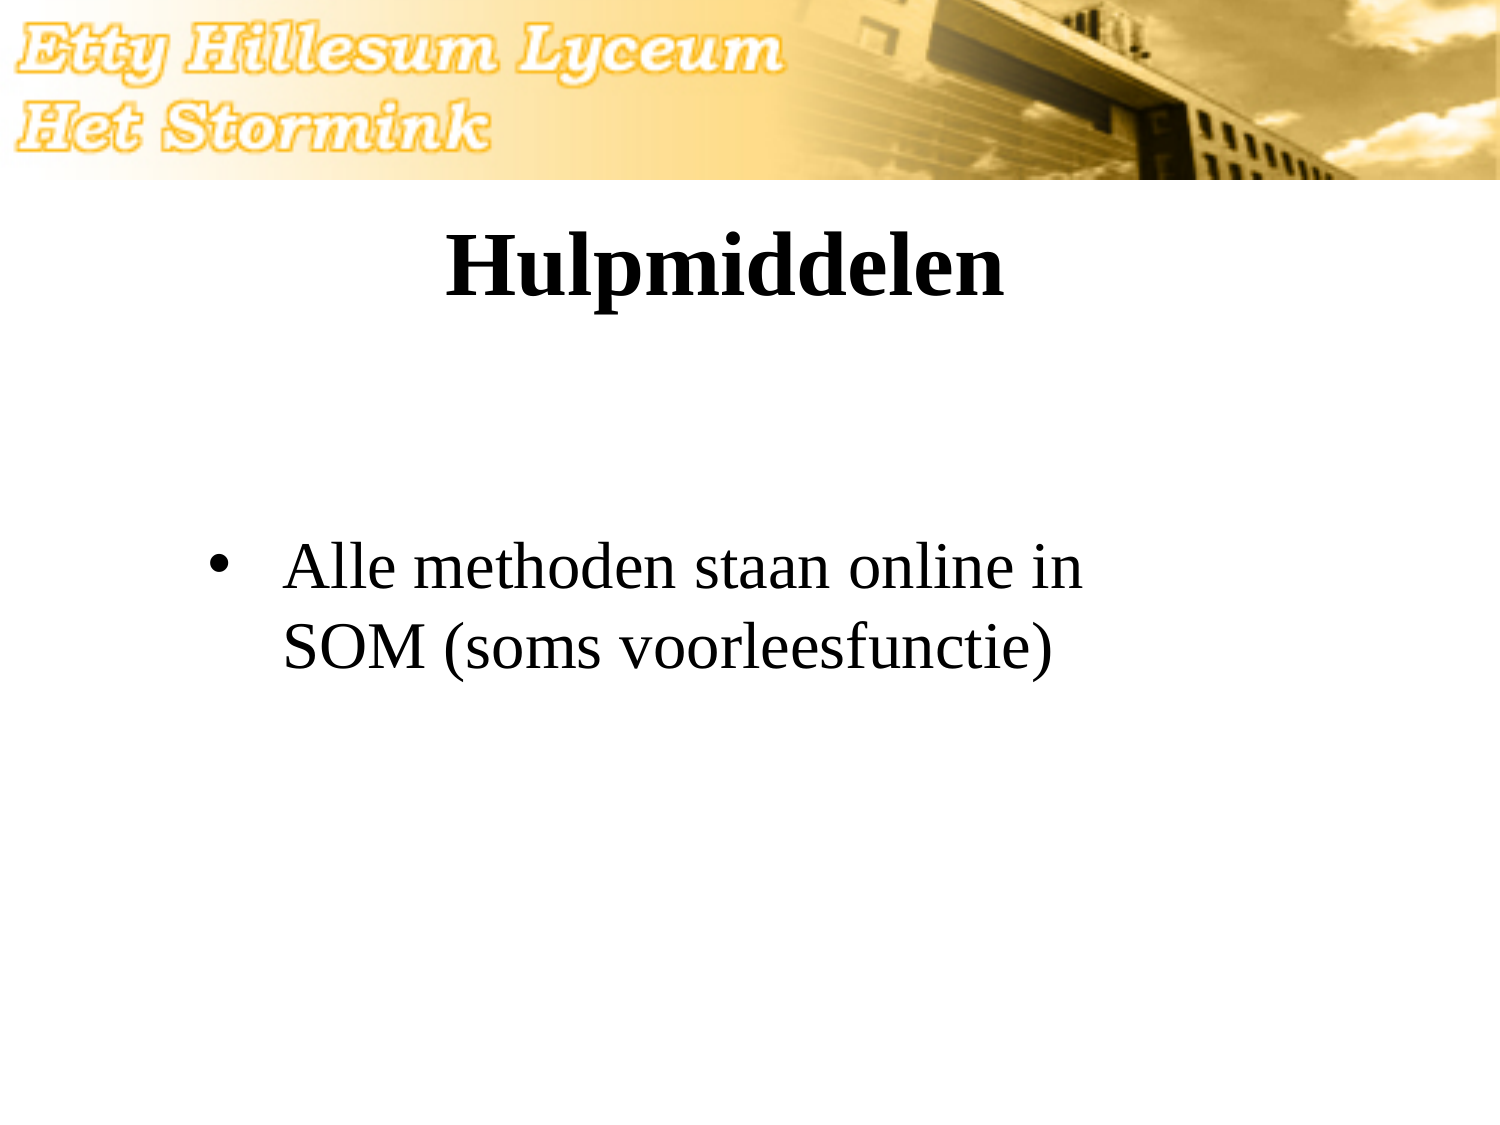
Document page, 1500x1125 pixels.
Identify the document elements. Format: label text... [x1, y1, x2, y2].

subtitle Alle methoden staan online in SOM (soms voorleesfunctie) [192, 514, 1185, 810]
title Hulpmiddelen [88, 189, 1364, 338]
picture [0, 0, 1500, 181]
